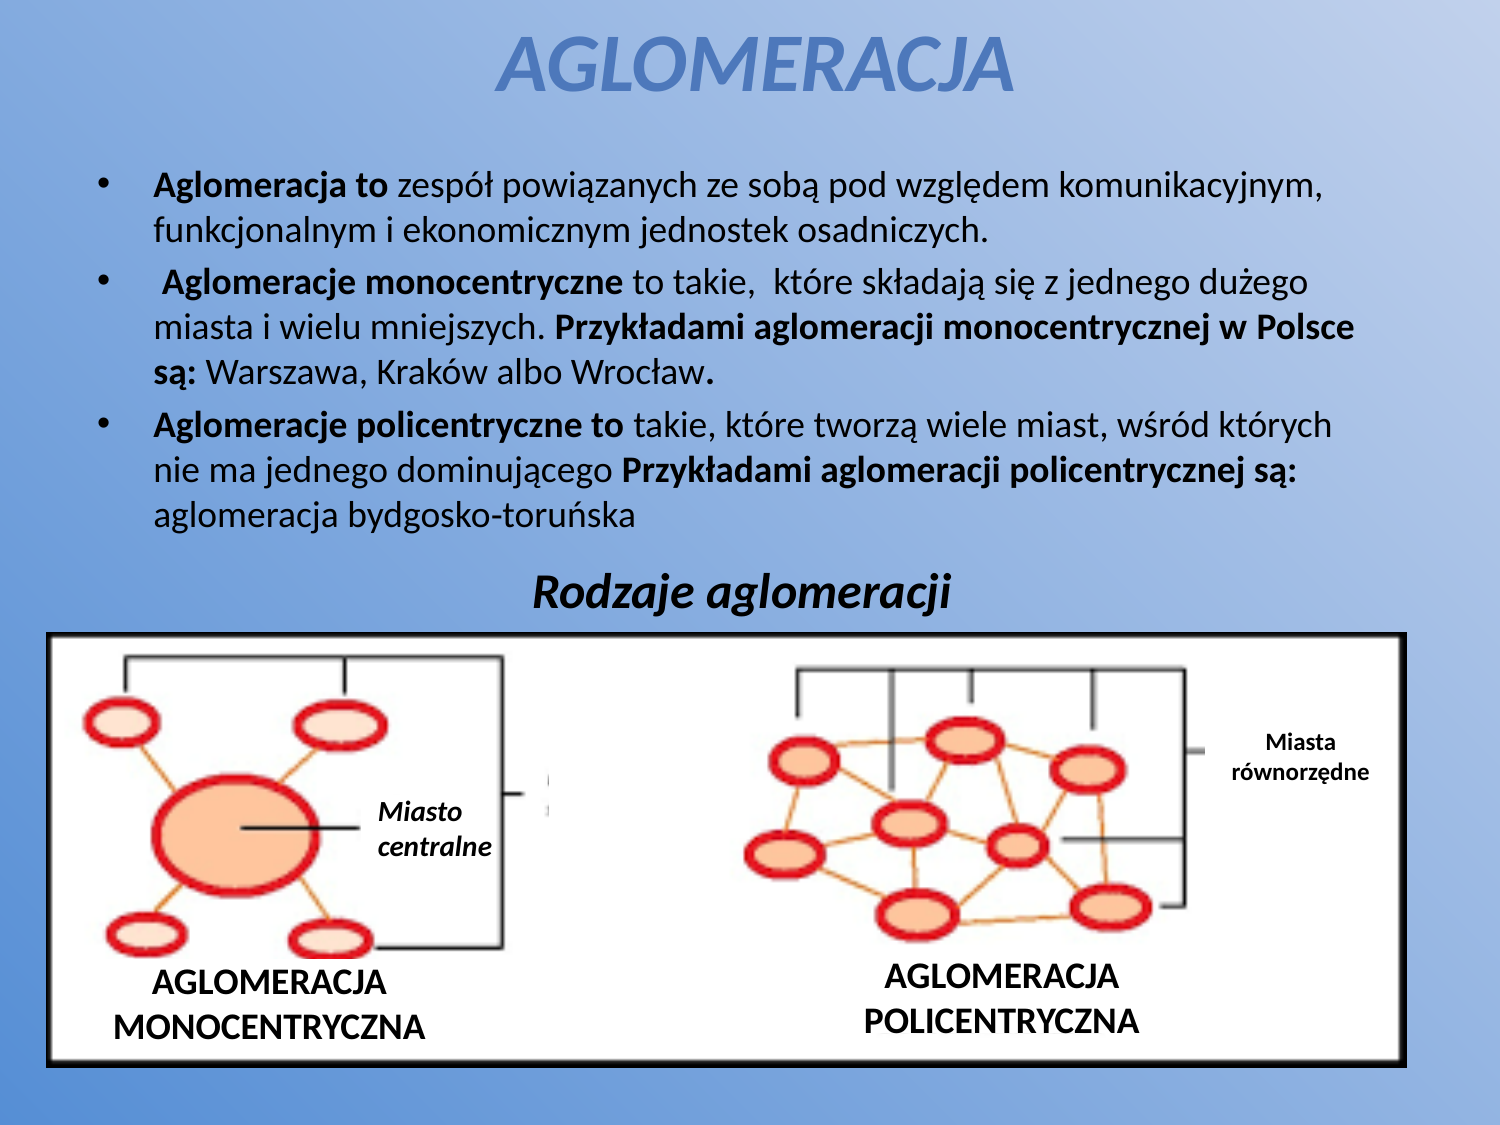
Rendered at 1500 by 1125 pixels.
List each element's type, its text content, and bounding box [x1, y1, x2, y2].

picture [46, 632, 1407, 1068]
list Aglomeracja to zespół powiązanych ze sobą pod względem komunikacyjnym, funkcjonalnym i ekonomicznym jednostek osadniczych. Aglomeracje monocentryczne to takie, które składają się z jednego dużego miasta i wielu mniejszych. Przykładami aglomeracji monocentrycznej w Polsce są: Warszawa, Kraków albo Wrocław. Aglomeracje policentryczne to takie, które tworzą wiele miast, wśród których nie ma jednego dominującego Przykładami aglomeracji policentrycznej są: aglomeracja bydgosko‐toruńska [82, 152, 1383, 513]
text_box Rodzaje aglomeracji [517, 550, 967, 626]
title Aglomeracja [82, 0, 1432, 153]
